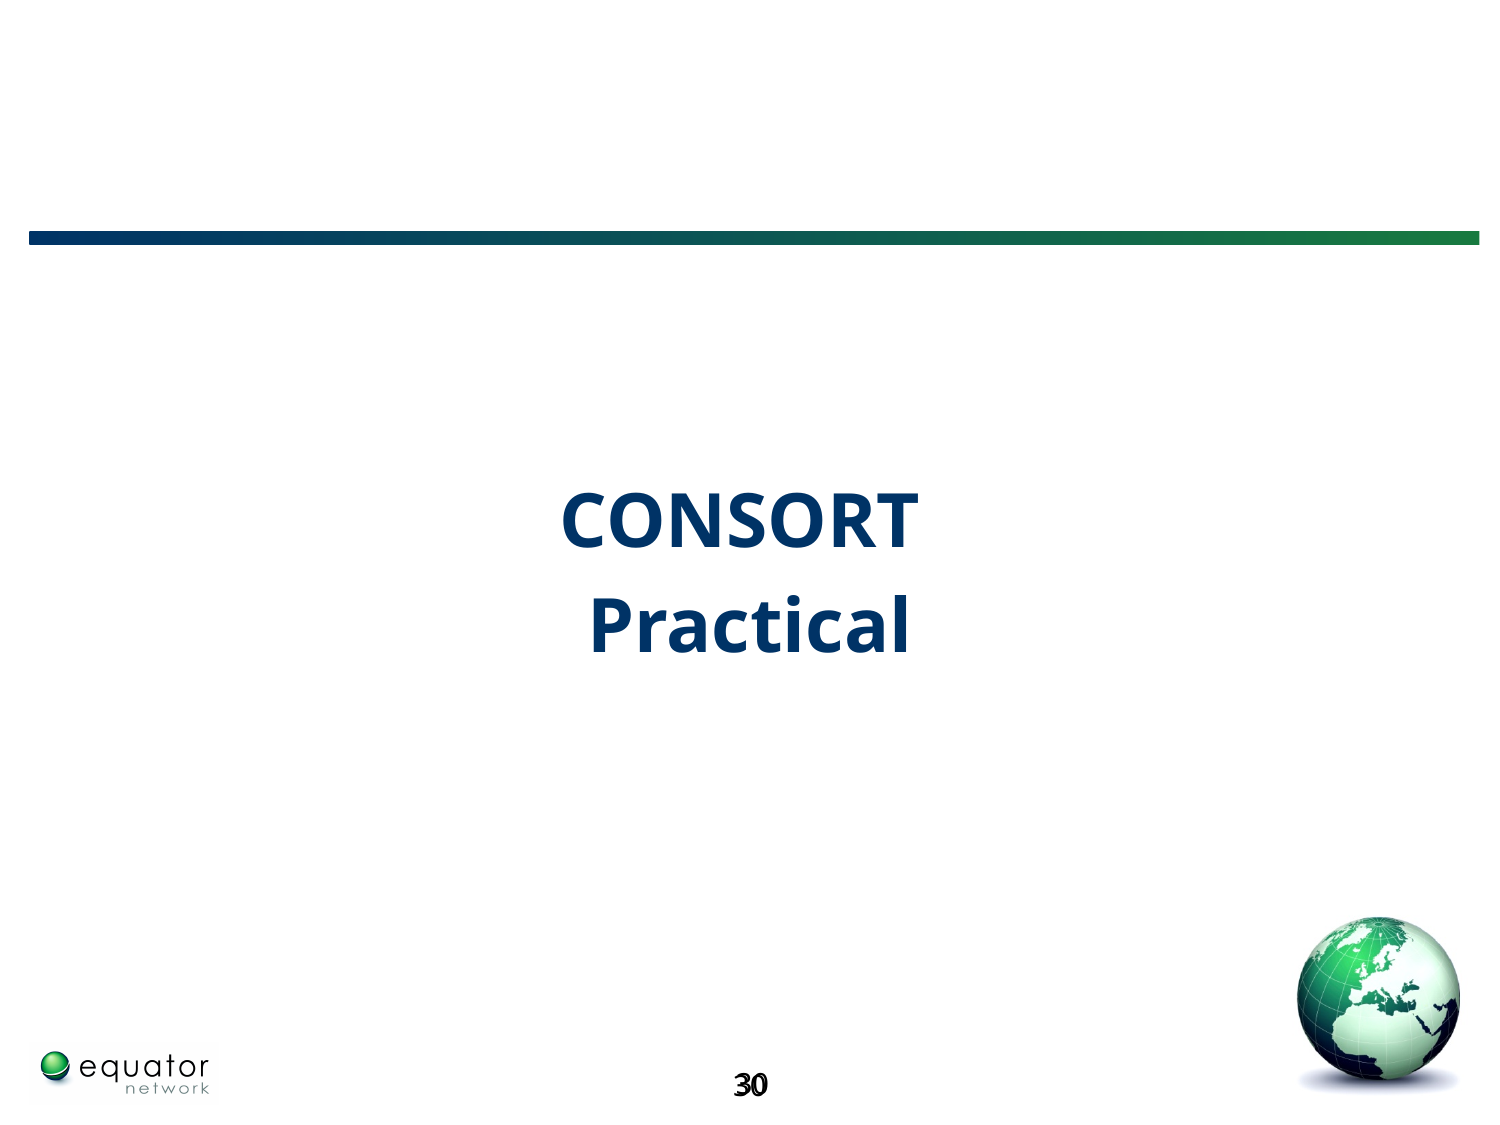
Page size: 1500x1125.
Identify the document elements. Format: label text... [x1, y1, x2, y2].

list CONSORT Practical [112, 266, 1388, 1001]
picture [29, 1042, 219, 1105]
footer 30 [512, 1024, 988, 1101]
picture [1281, 904, 1475, 1098]
slide_number 30 [596, 1022, 910, 1099]
